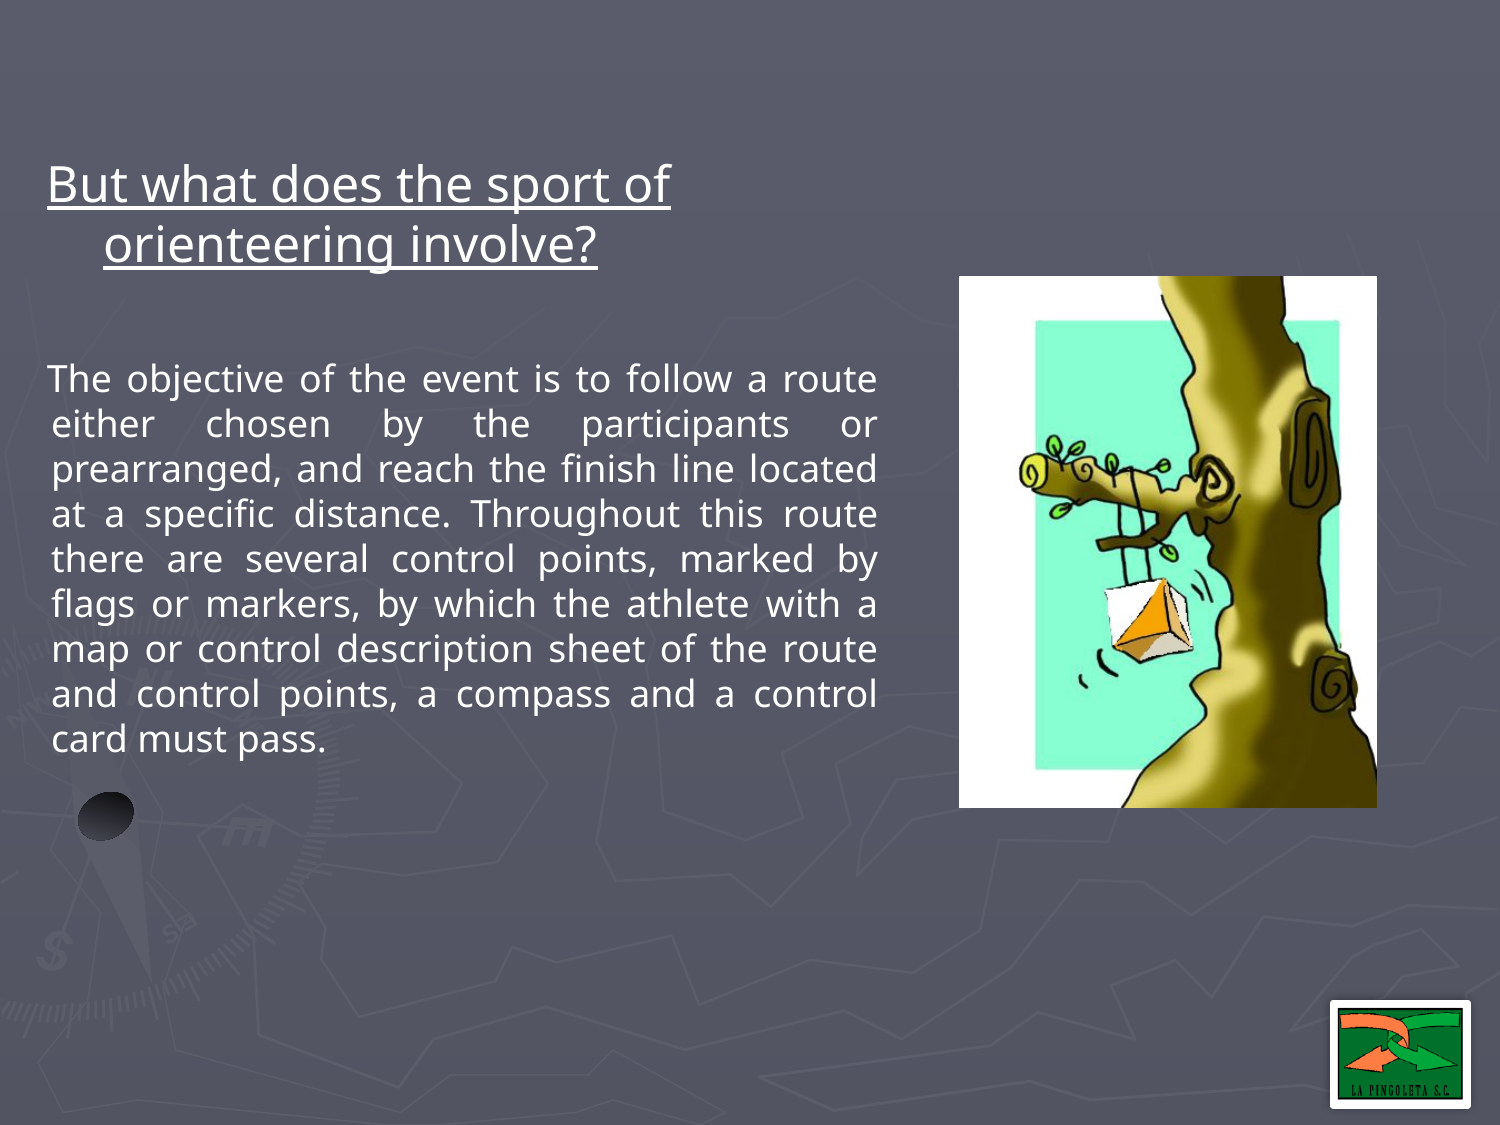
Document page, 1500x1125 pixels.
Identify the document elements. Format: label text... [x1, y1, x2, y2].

picture [959, 275, 1377, 809]
picture [1335, 1005, 1466, 1104]
list But what does the sport of orienteering involve? The objective of the event is to follow a route either chosen by the participants or prearranged, and reach the finish line located at a specific distance. Throughout this route there are several control points, marked by flags or markers, by which the athlete with a map or control description sheet of the route and control points, a compass and a control card must pass. [46, 151, 880, 1009]
